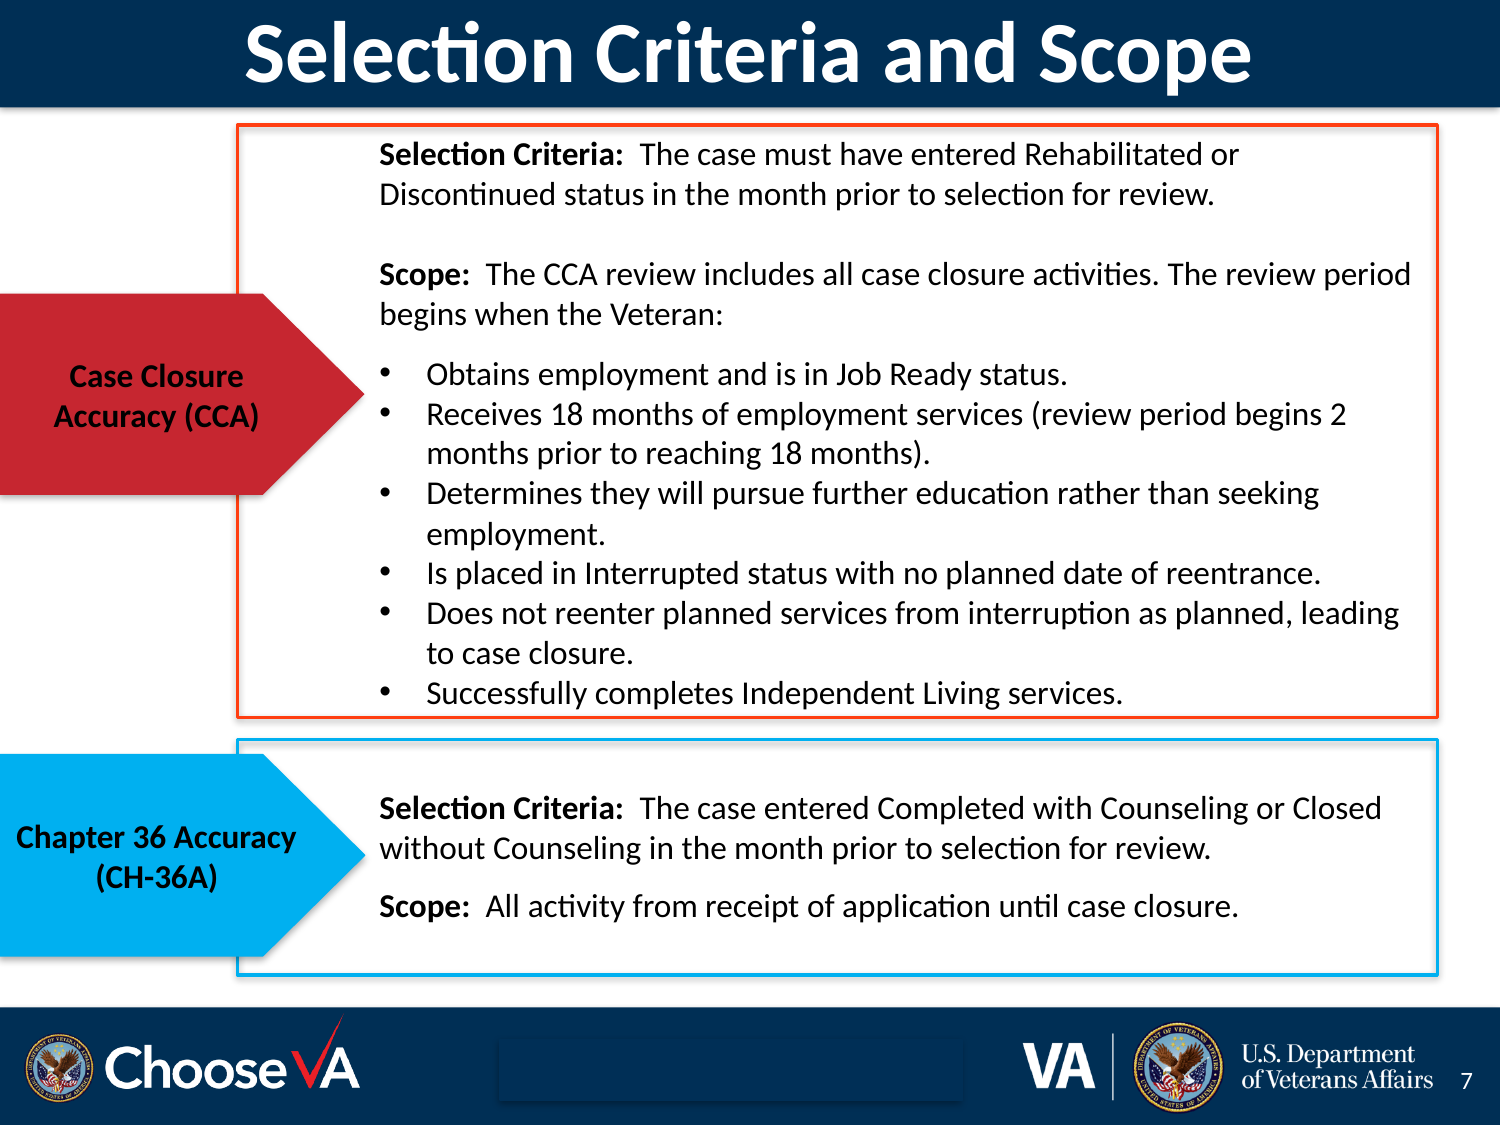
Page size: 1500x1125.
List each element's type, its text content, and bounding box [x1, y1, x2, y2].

picture [24, 1012, 360, 1103]
text_box [237, 407, 364, 719]
text_box Selection Criteria: The case entered Completed with Counseling or Closed without Counseling in the month prior to selection for review. Scope: All activity from receipt of application until case closure. [364, 779, 1428, 932]
text_box Case Closure Accuracy (CCA) [0, 292, 366, 496]
text_box [237, 124, 364, 390]
slide_number 7 [1425, 1049, 1489, 1110]
text_box Chapter 36 Accuracy (CH-36A) [0, 753, 364, 957]
text_box [237, 739, 1438, 976]
picture [1017, 1014, 1438, 1120]
text_box Selection Criteria: The case must have entered Rehabilitated or Discontinued status in the month prior to selection for review. Scope: The CCA review includes all case closure activities. The review period begins when the Veteran: Obtains employment and is in Job Ready status. Receives 18 months of employment services (review period begins 2 months prior to reaching 18 months). Determines they will pursue further education rather than seeking employment. Is placed in Interrupted status with no planned date of reentrance. Does not reenter planned services from interruption as planned, leading to case closure. Successfully completes Independent Living services. [364, 124, 1438, 719]
title Selection Criteria and Scope [0, 0, 1500, 108]
